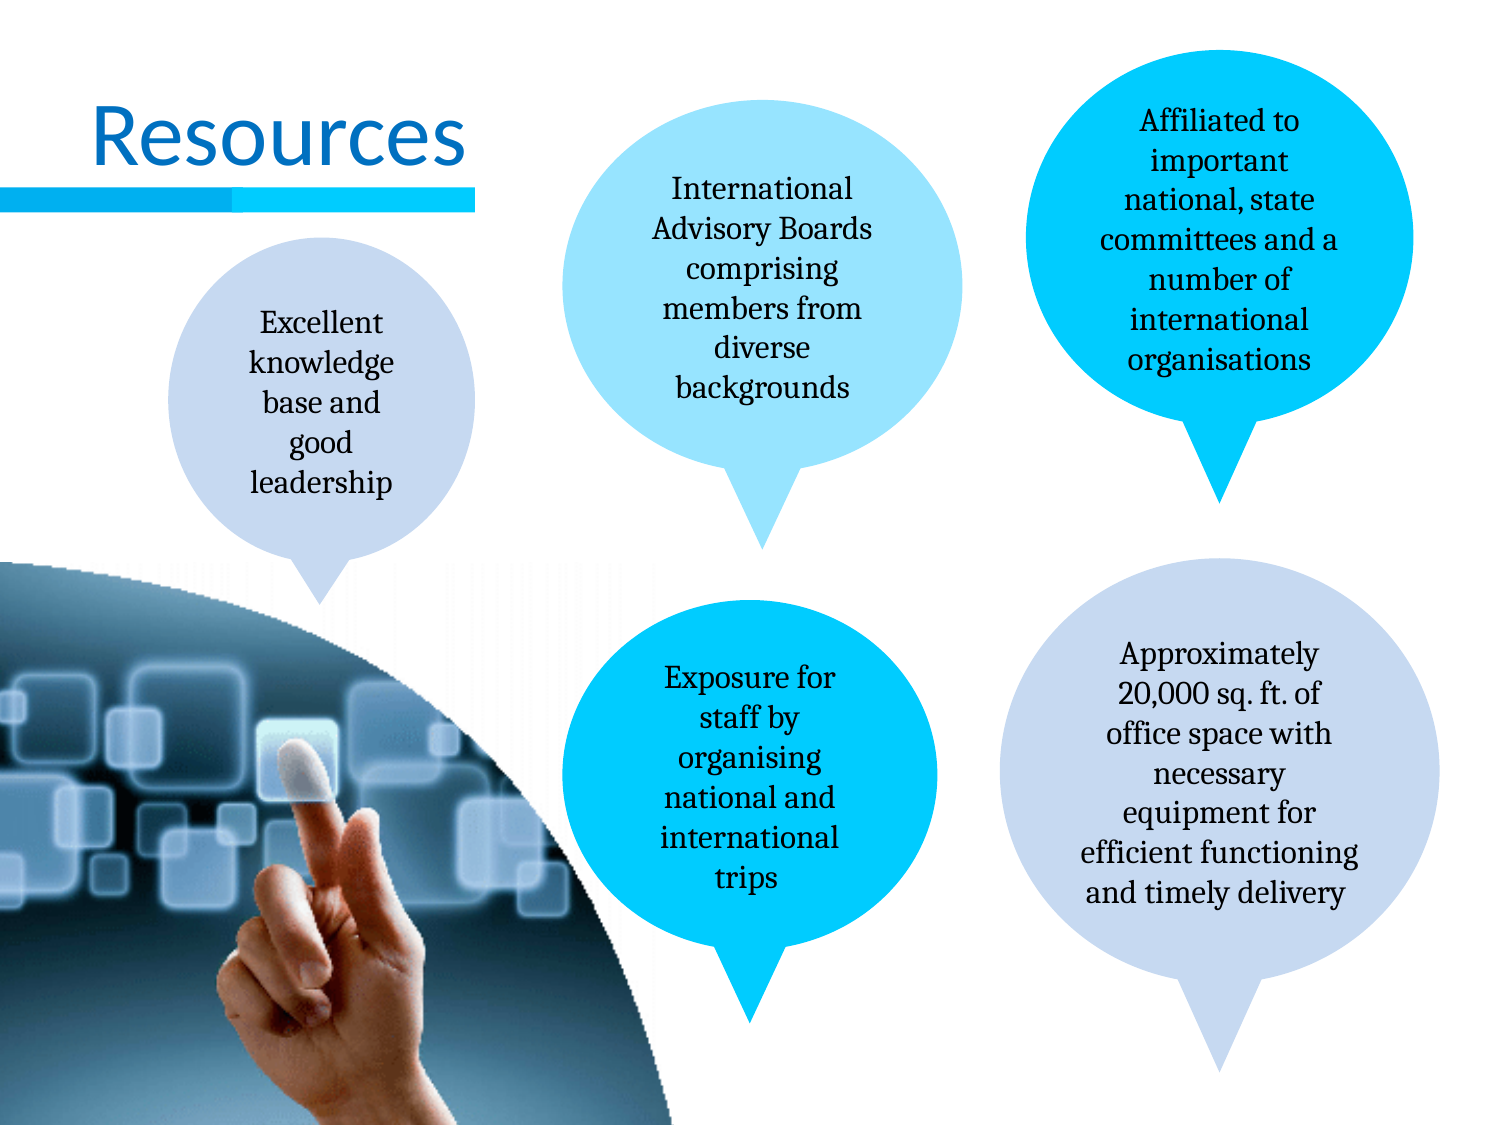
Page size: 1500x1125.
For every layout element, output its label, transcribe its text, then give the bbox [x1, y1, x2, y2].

text_box Exposure for staff by organising national and international trips [679, 597, 940, 1026]
text_box Excellent knowledge base and good leadership [166, 235, 478, 560]
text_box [0, 187, 476, 213]
picture [0, 562, 674, 1125]
text_box Resources [74, 45, 525, 213]
text_box Affiliated to important national, state committees and a number of international organisations [1023, 47, 1416, 506]
text_box Approximately 20,000 sq. ft. of office space with necessary equipment for efficient functioning and timely delivery [997, 556, 1442, 1075]
text_box International Advisory Boards comprising members from diverse backgrounds [560, 97, 965, 552]
